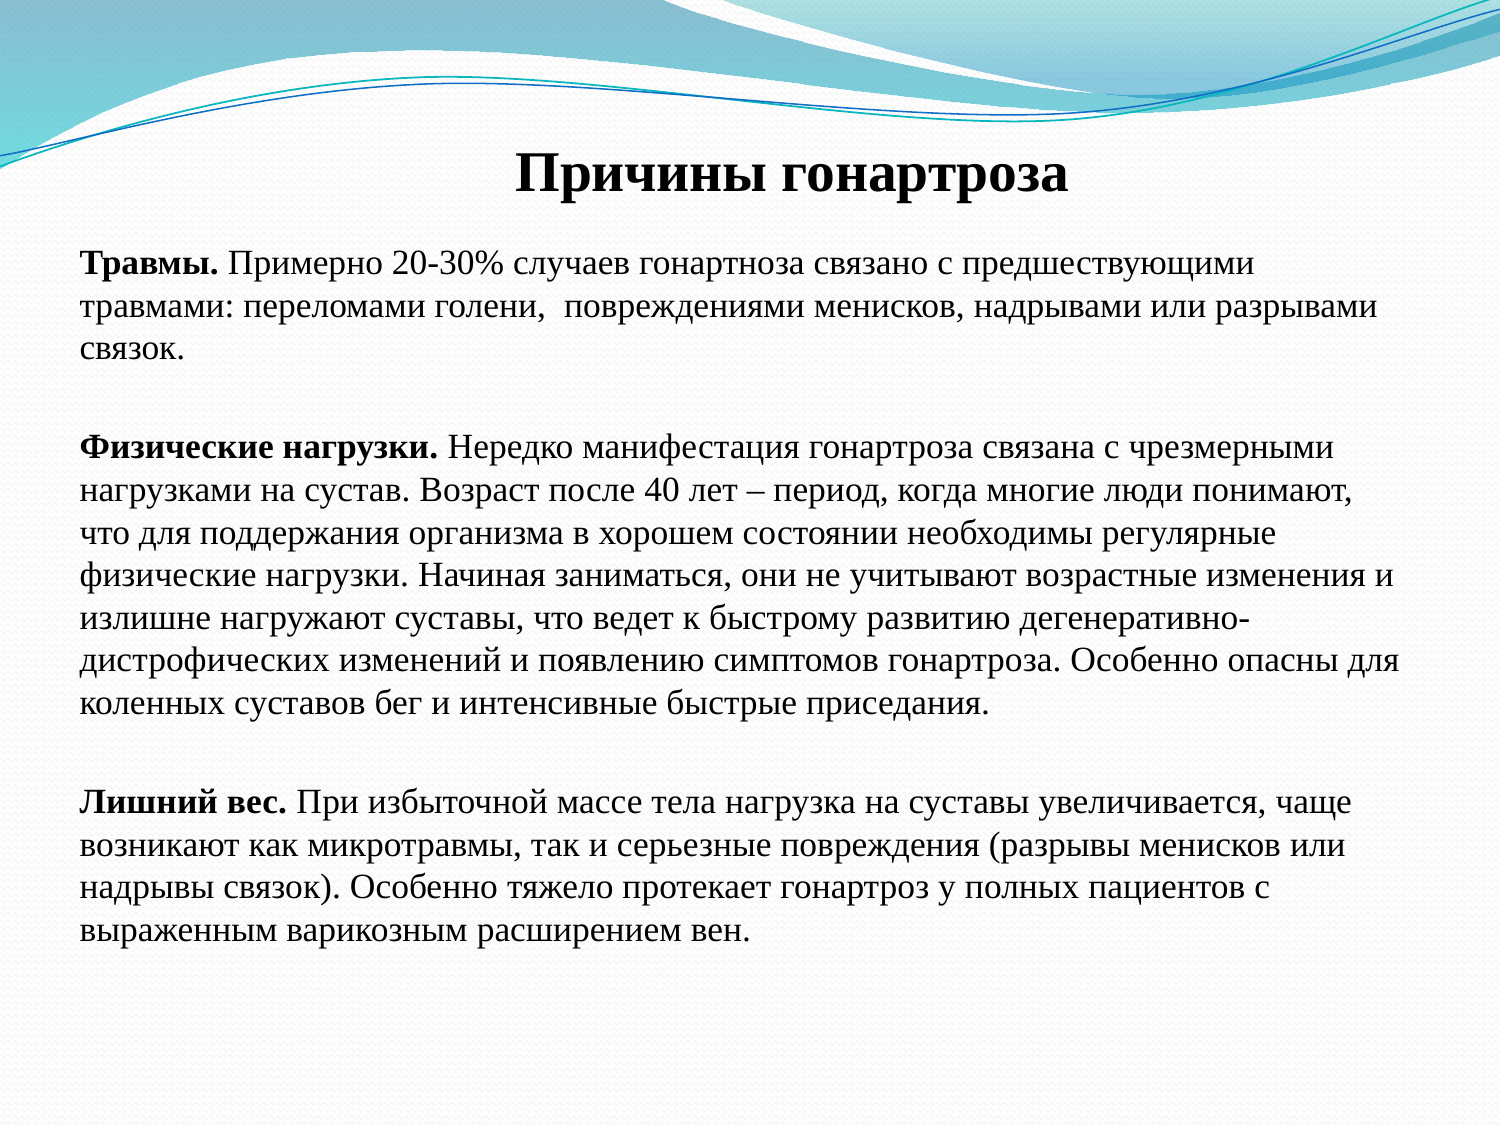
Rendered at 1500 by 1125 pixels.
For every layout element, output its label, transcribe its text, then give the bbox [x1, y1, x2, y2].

list Травмы. Примерно 20-30% случаев гонартноза связано с предшествующими травмами: переломами голени, повреждениями менисков, надрывами или разрывами связок. Физические нагрузки. Нередко манифестация гонартроза связана с чрезмерными нагрузками на сустав. Возраст после 40 лет – период, когда многие люди понимают, что для поддержания организма в хорошем состоянии необходимы регулярные физические нагрузки. Начиная заниматься, они не учитывают возрастные изменения и излишне нагружают суставы, что ведет к быстрому развитию дегенеративно-дистрофических изменений и появлению симптомов гонартроза. Особенно опасны для коленных суставов бег и интенсивные быстрые приседания. Лишний вес. При избыточной массе тела нагрузка на суставы увеличивается, чаще возникают как микротравмы, так и серьезные повреждения (разрывы менисков или надрывы связок). Особенно тяжело протекает гонартроз у полных пациентов с выраженным варикозным расширением вен. [64, 231, 1424, 957]
title Причины гонартроза [100, 125, 1484, 315]
